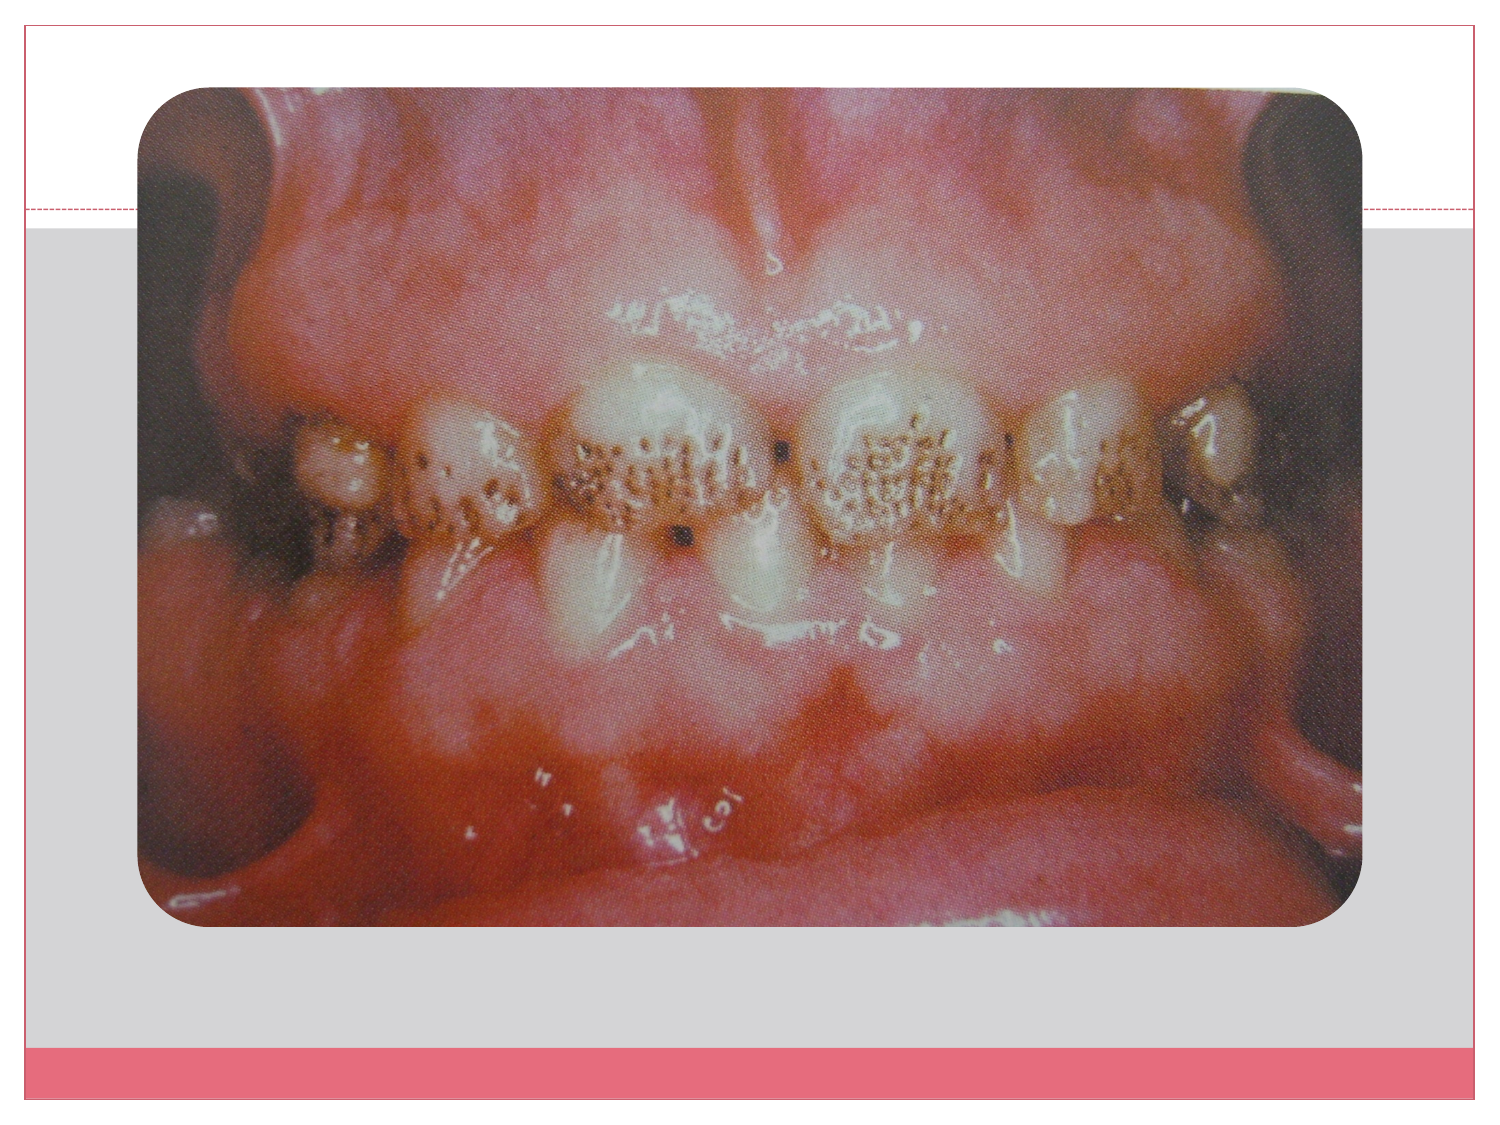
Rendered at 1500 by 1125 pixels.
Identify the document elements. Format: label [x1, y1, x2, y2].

picture [137, 87, 1363, 928]
